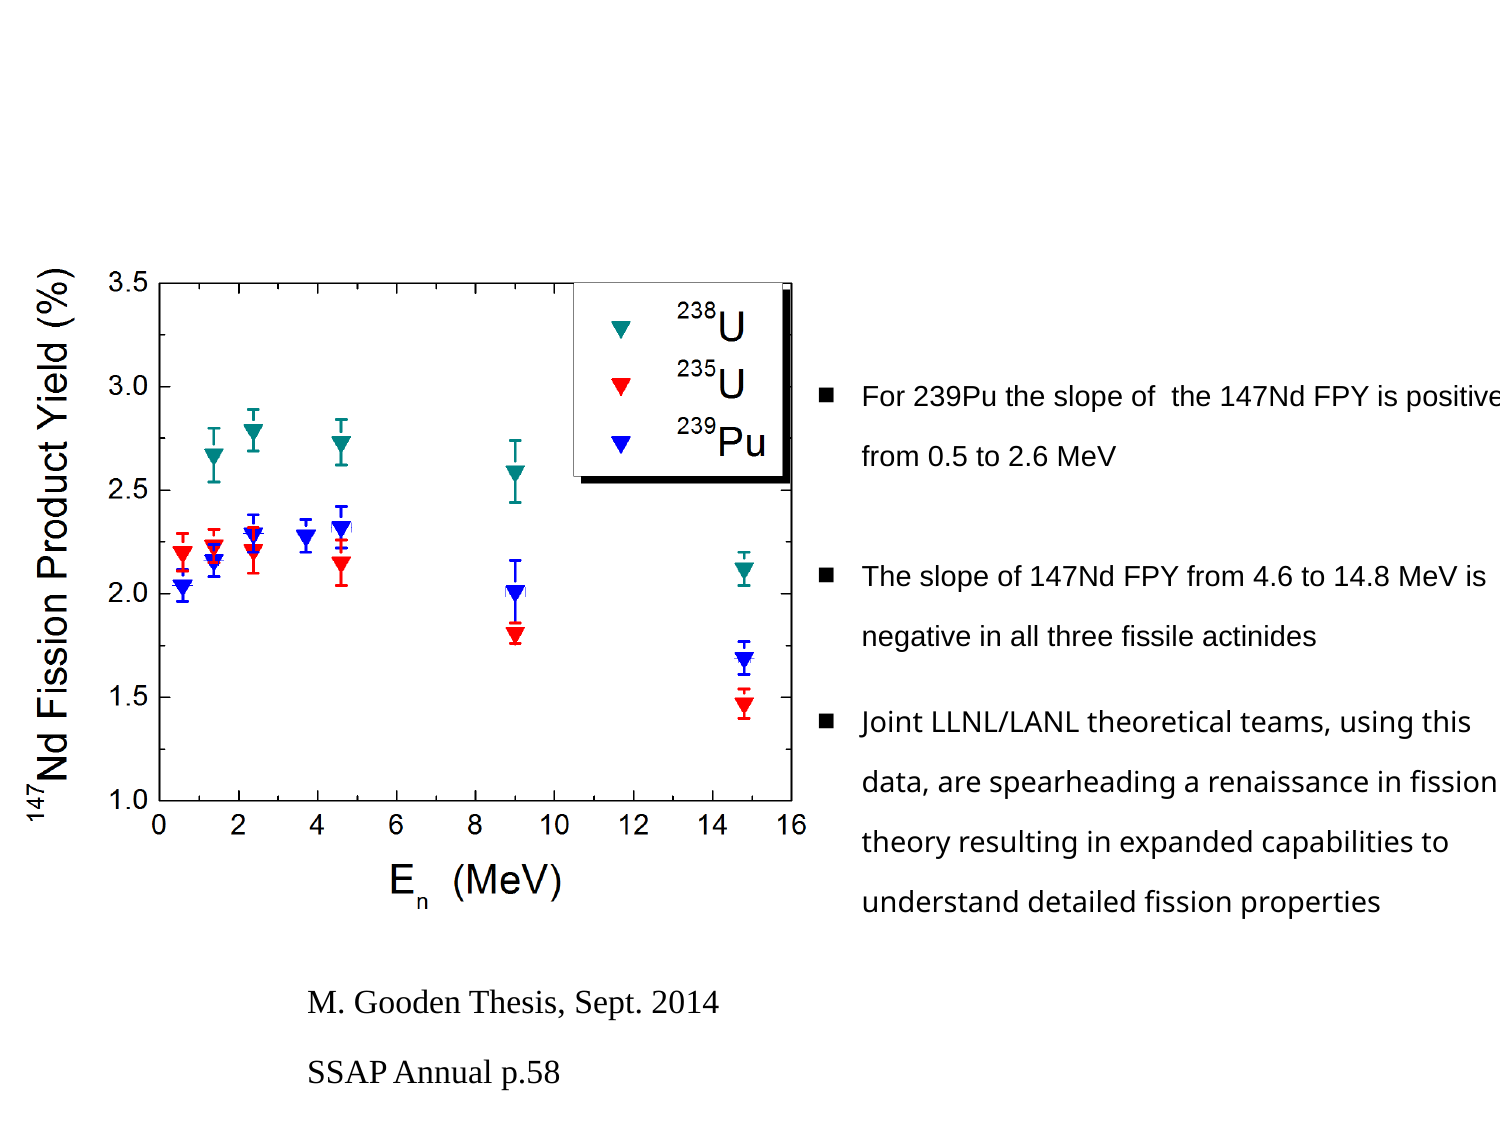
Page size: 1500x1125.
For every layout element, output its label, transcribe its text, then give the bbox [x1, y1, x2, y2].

text_box For 239Pu the slope of the 147Nd FPY is positive from 0.5 to 2.6 MeV The slope of 147Nd FPY from 4.6 to 14.8 MeV is negative in all three fissile actinides Joint LLNL/LANL theoretical teams, using this data, are spearheading a renaissance in fission theory resulting in expanded capabilities to understand detailed fission properties [800, 364, 1500, 946]
text_box M. Gooden Thesis, Sept. 2014 SSAP Annual p.58 [292, 965, 735, 1121]
picture [0, 199, 920, 920]
